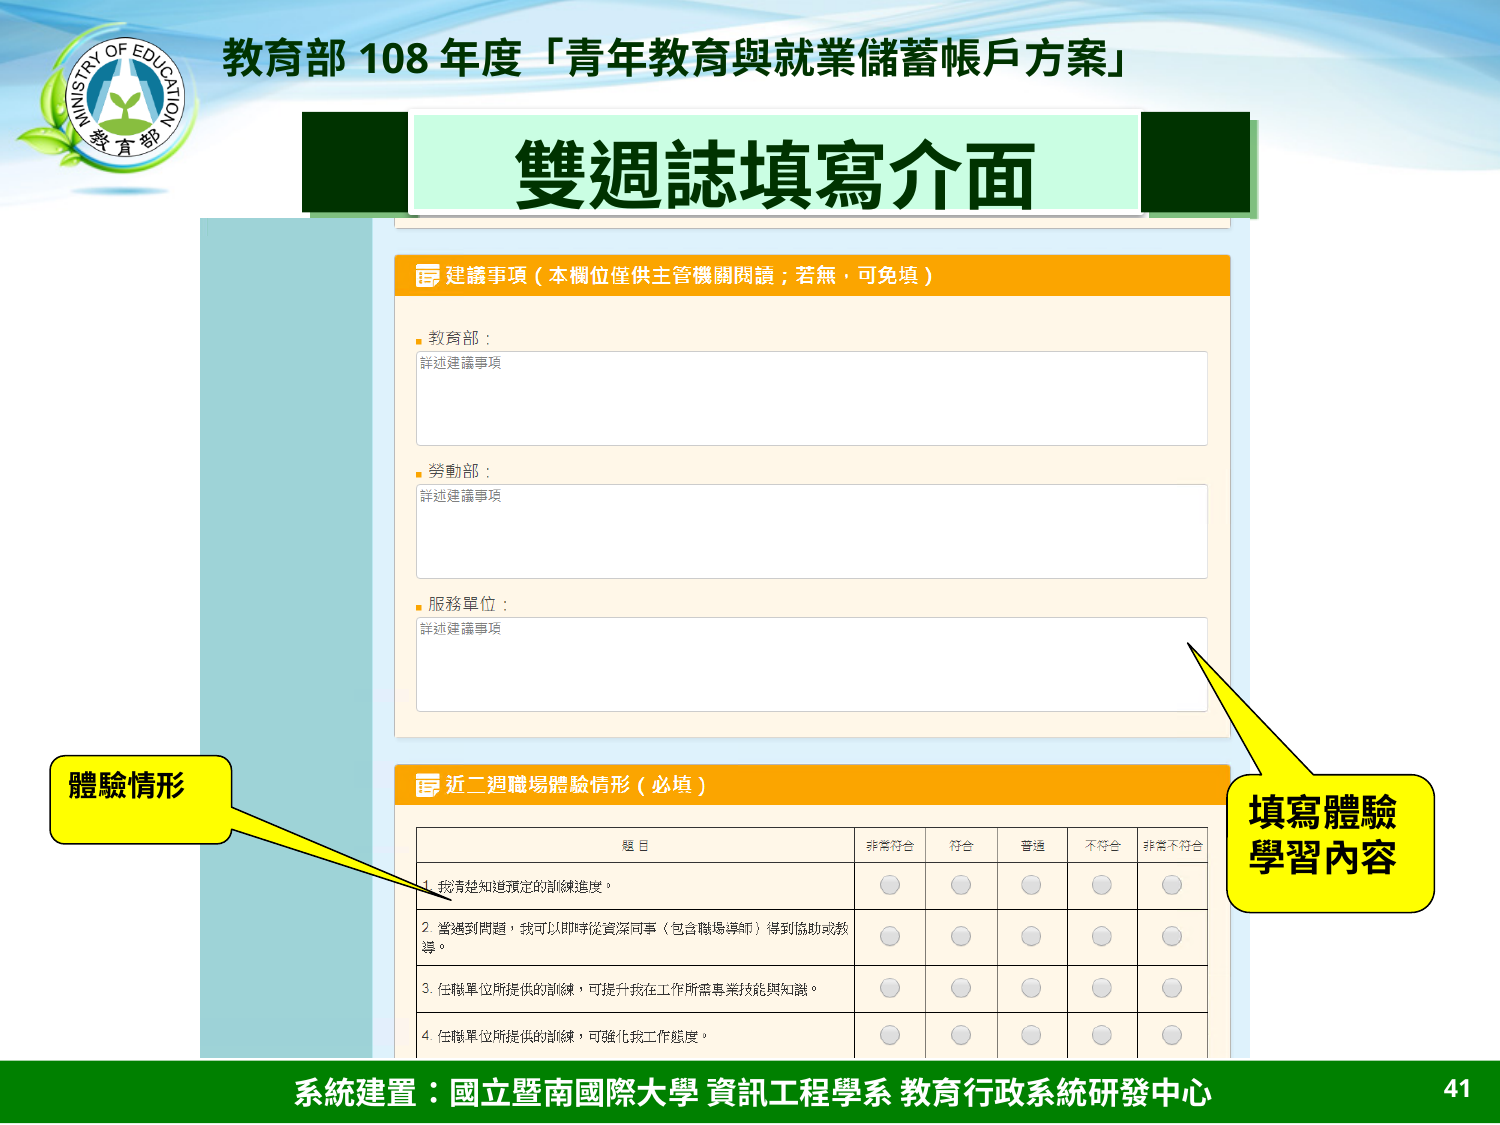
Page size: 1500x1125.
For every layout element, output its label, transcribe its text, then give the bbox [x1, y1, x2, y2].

text_box 體驗情形 [50, 755, 195, 844]
text_box 雙週誌填寫介面 [408, 109, 1144, 215]
picture [0, 0, 1500, 1060]
text_box [302, 111, 405, 213]
slide_number 41 [1137, 1064, 1488, 1125]
text_box [1141, 111, 1250, 213]
text_box 填寫體驗學習內容 [1255, 713, 1435, 913]
